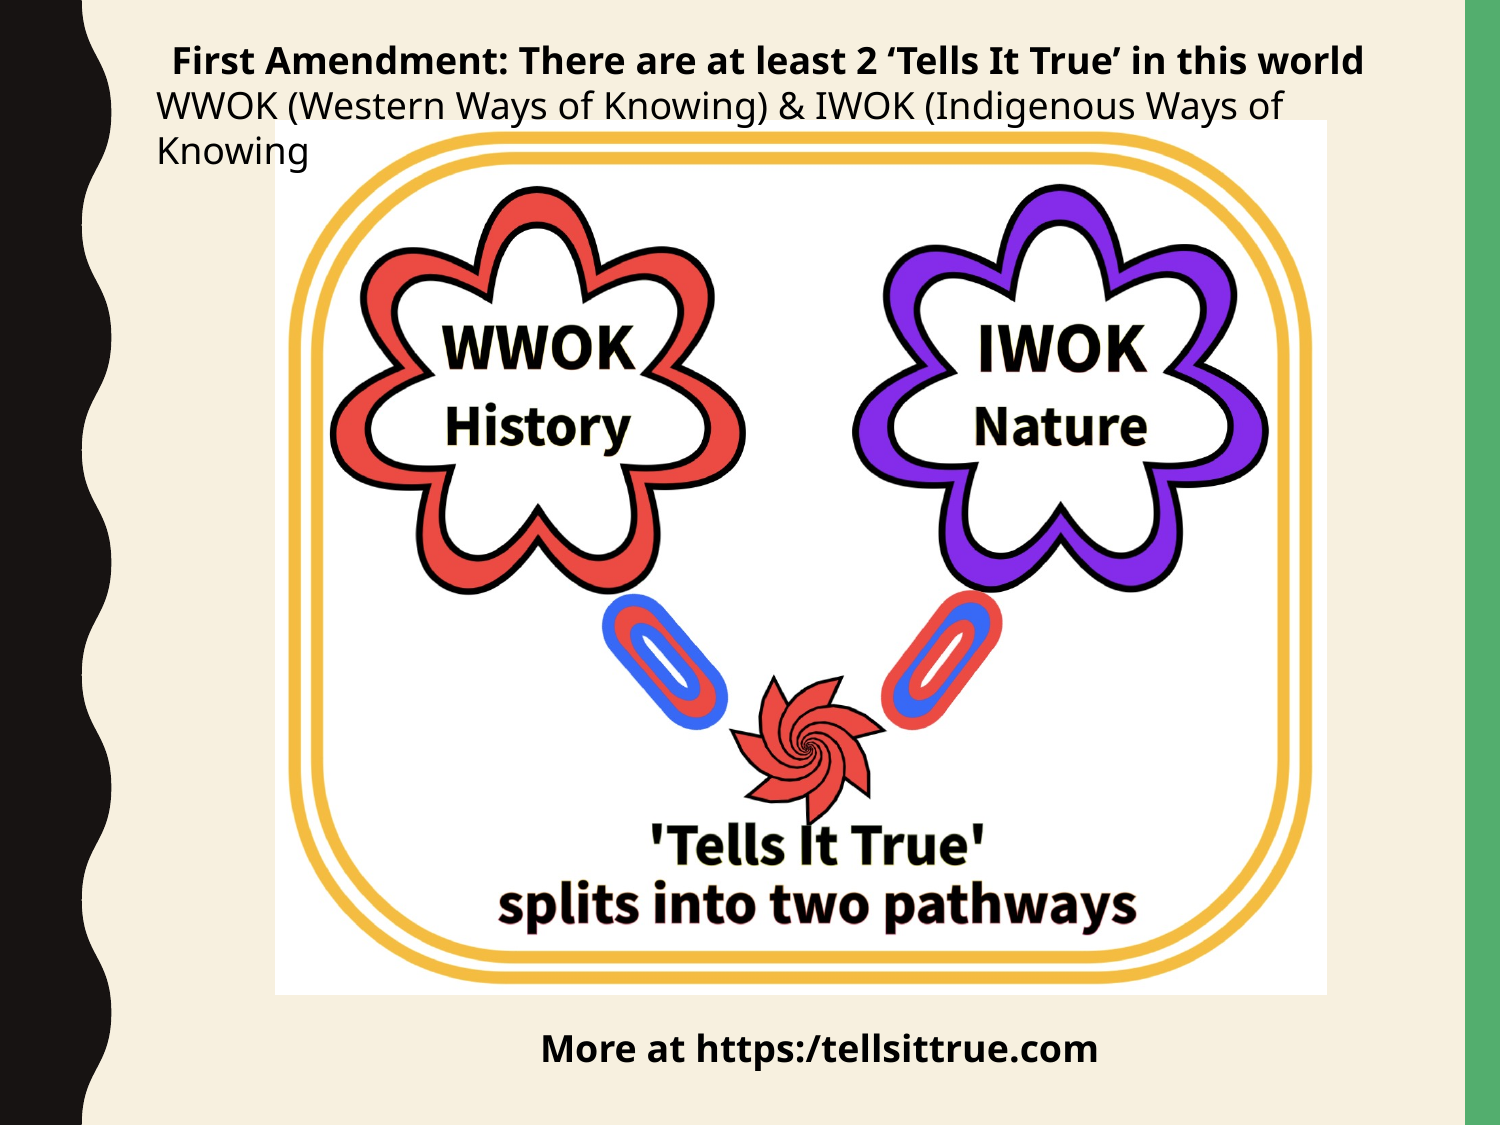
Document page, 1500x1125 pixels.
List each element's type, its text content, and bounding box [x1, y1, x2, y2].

text_box First Amendment: There are at least 2 ‘Tells It True’ in this world WWOK (Western Ways of Knowing) & IWOK (Indigenous Ways of Knowing [141, 29, 1397, 179]
picture [275, 120, 1327, 995]
text_box More at https:/tellsittrue.com [353, 1017, 1287, 1077]
